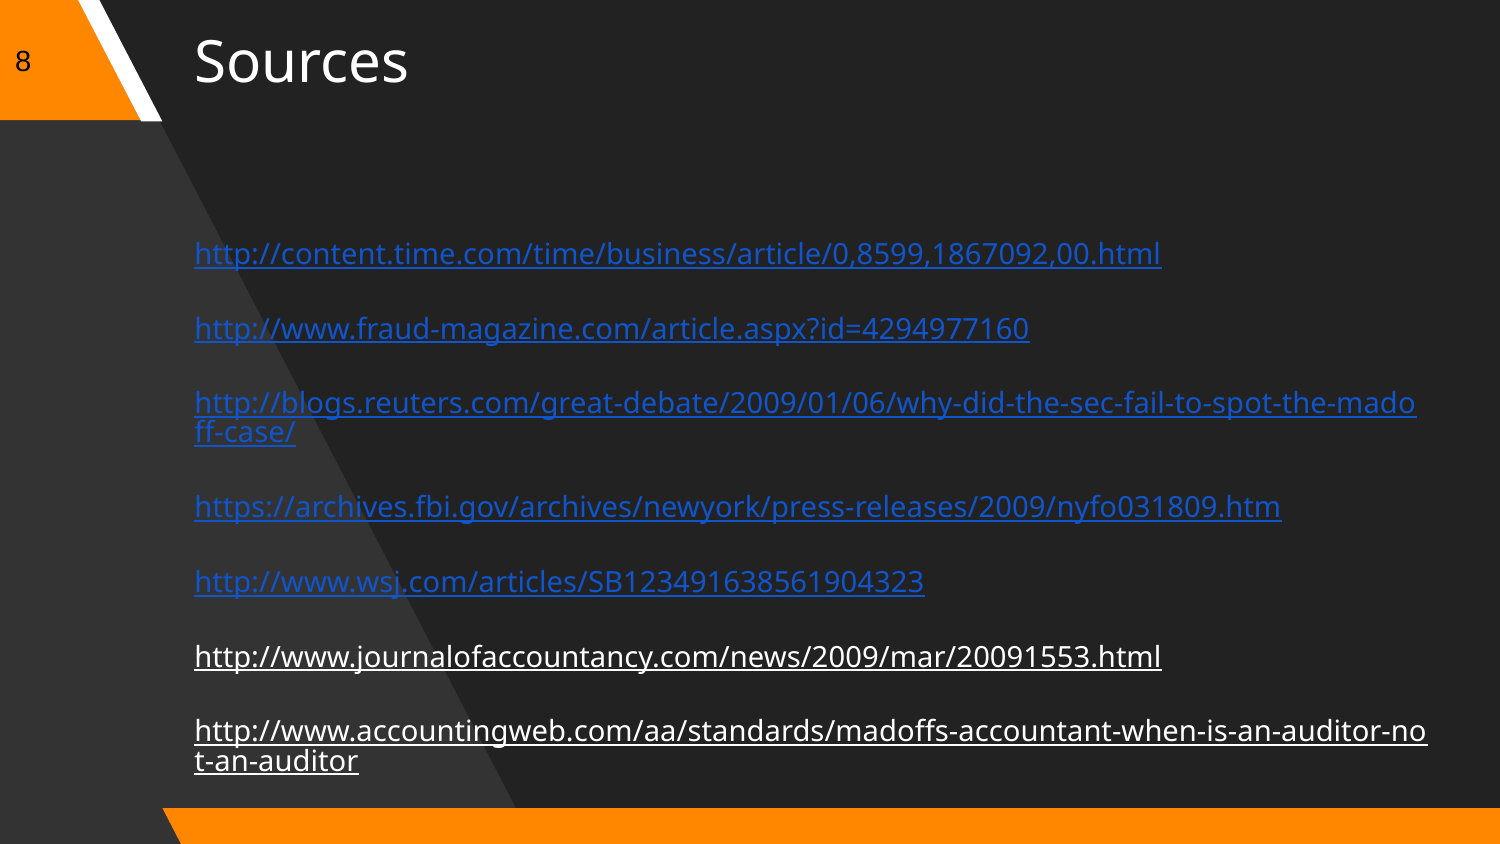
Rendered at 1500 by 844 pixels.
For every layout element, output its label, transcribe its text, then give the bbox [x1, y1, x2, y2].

text_box http://content.time.com/time/business/article/0,8599,1867092,00.html http://www.fraud-magazine.com/article.aspx?id=4294977160 http://blogs.reuters.com/great-debate/2009/01/06/why-did-the-sec-fail-to-spot-the-madoff-case/ https://archives.fbi.gov/archives/newyork/press-releases/2009/nyfo031809.htm http://www.wsj.com/articles/SB123491638561904323 http://www.journalofaccountancy.com/news/2009/mar/20091553.html http://www.accountingweb.com/aa/standards/madoffs-accountant-when-is-an-auditor-not-an-auditor [179, 227, 1447, 801]
text_box Sources [179, 17, 1103, 102]
slide_number 8 [0, 0, 98, 121]
